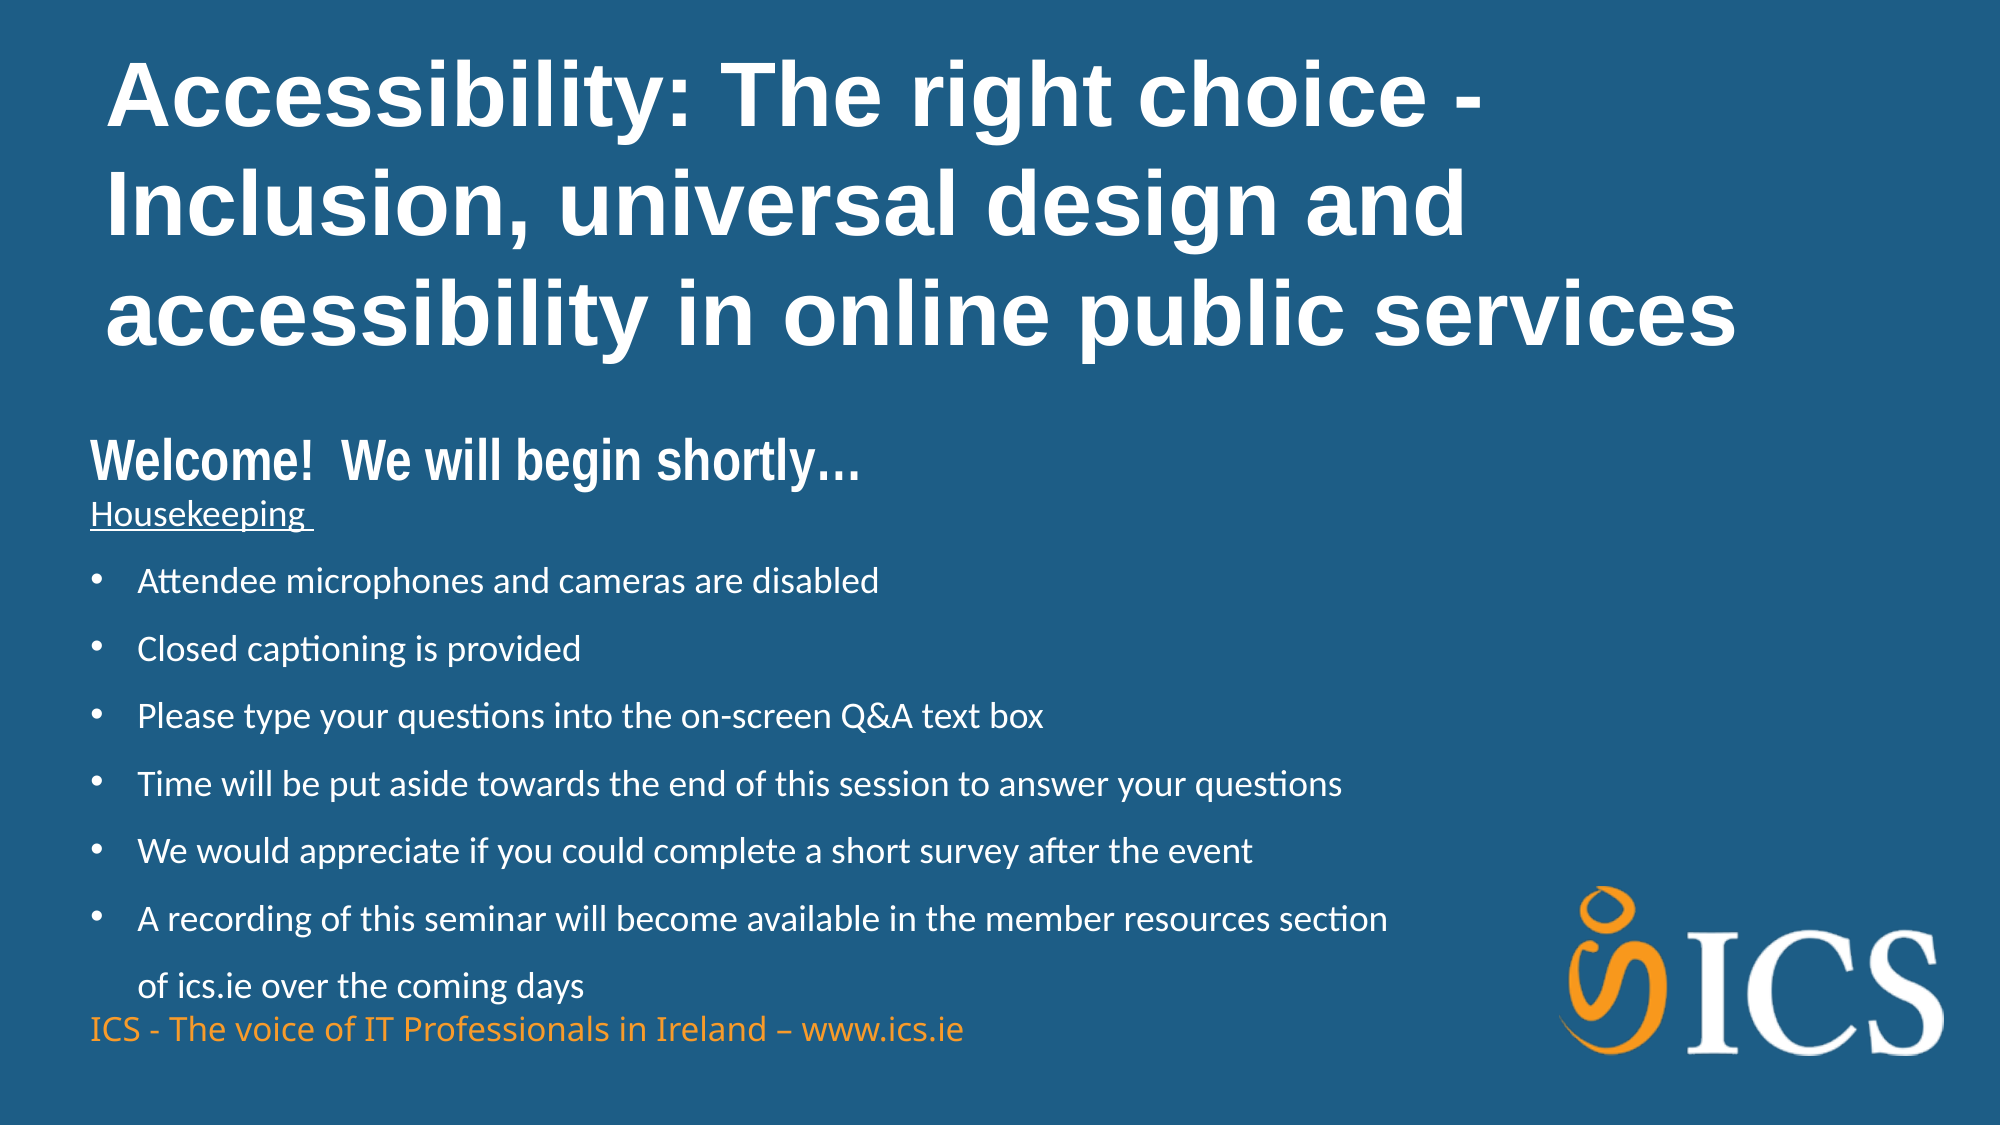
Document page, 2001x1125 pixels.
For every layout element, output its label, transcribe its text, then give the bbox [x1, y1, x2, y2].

text_box Welcome! We will begin shortly… [82, 414, 1344, 481]
text_box ICS - The voice of IT Professionals in Ireland – www.ics.ie​ [82, 1000, 1475, 1056]
picture [1558, 886, 1944, 1056]
text_box Housekeeping Attendee microphones and cameras are disabled Closed captioning is provided Please type your questions into the on-screen Q&A text box Time will be put aside towards the end of this session to answer your questions We would appreciate if you could complete a short survey after the event A recording of this seminar will become available in the member resources section of ics.ie over the coming days [82, 481, 1433, 1000]
title Accessibility: The right choice - Inclusion, universal design and accessibility in online public services [97, 26, 1861, 373]
